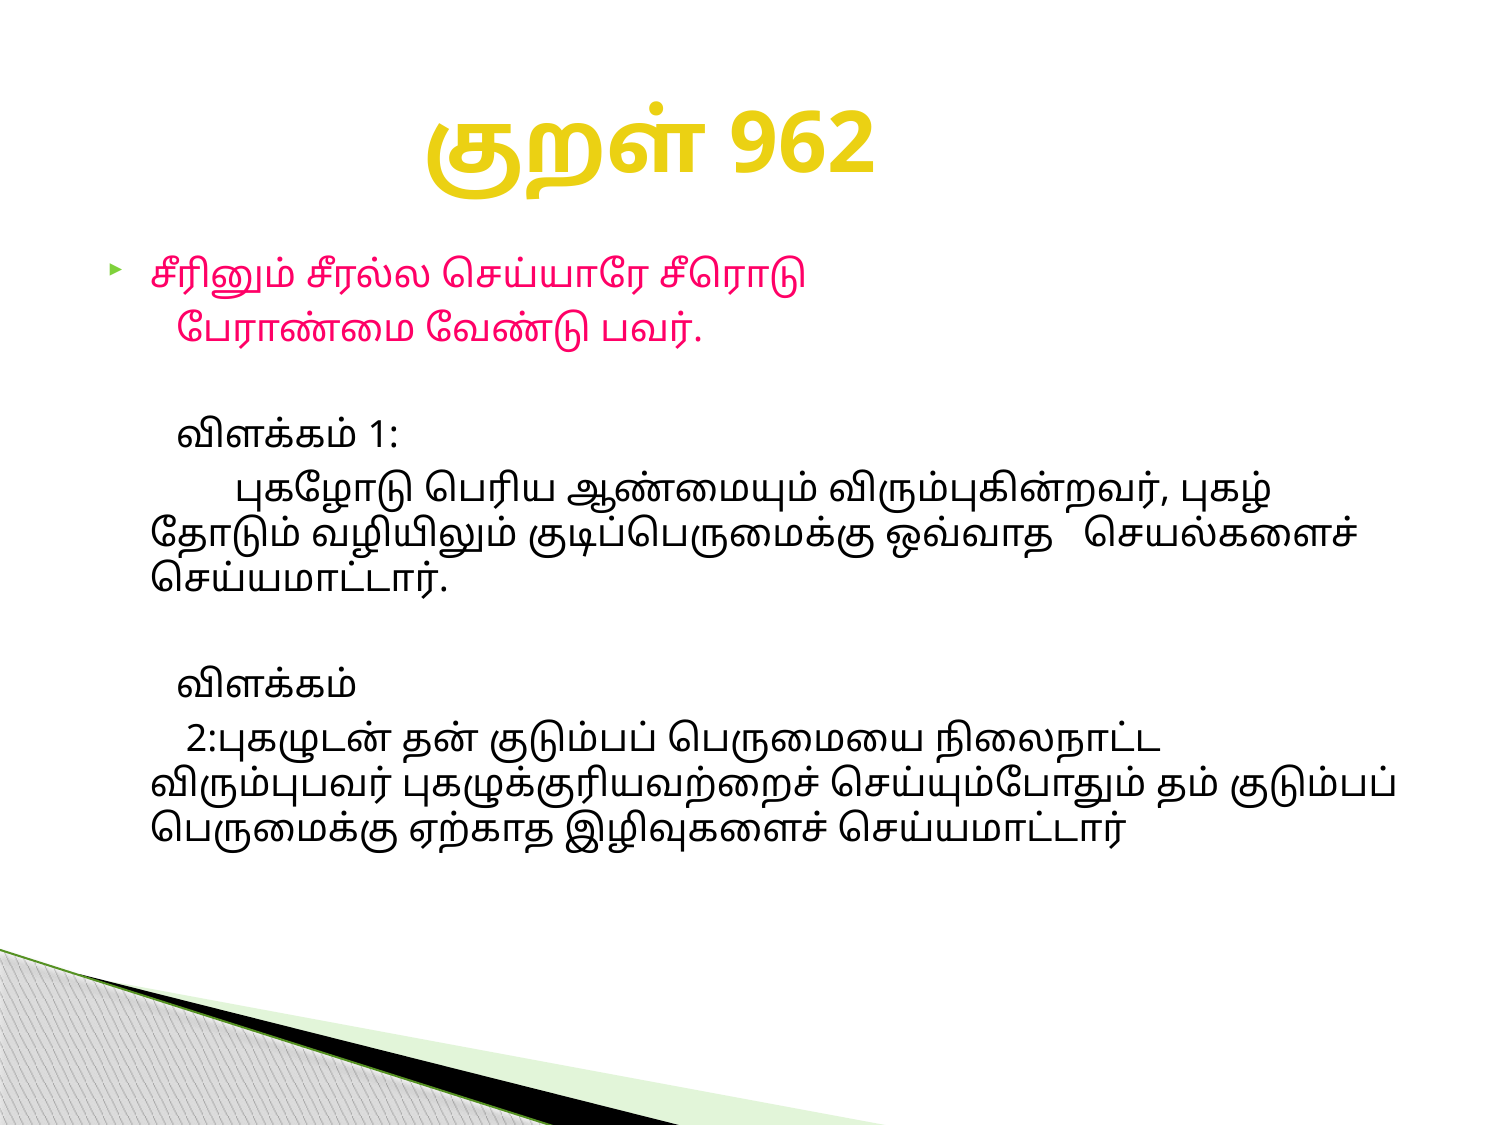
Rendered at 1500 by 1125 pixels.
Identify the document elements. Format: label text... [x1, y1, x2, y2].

list சீரினும் சீரல்ல செய்யாரே சீரொடு பேராண்மை வேண்டு பவர். விளக்கம் 1: புகழோடு பெரிய ஆண்மையும் விரும்புகின்றவர், புகழ் தோடும் வழியிலும் குடிப்பெருமைக்கு ஒவ்வாத செயல்களைச் செய்யமாட்டார். விளக்கம் 2:புகழுடன் தன் குடும்பப் பெருமையை நிலைநாட்ட விரும்புபவர் புகழுக்குரியவற்றைச் செய்யும்போதும் தம் குடும்பப் பெருமைக்கு ஏற்காத இழிவுகளைச் செய்யமாட்டார் [75, 243, 1425, 986]
title குறள் 962 [75, 45, 1425, 233]
